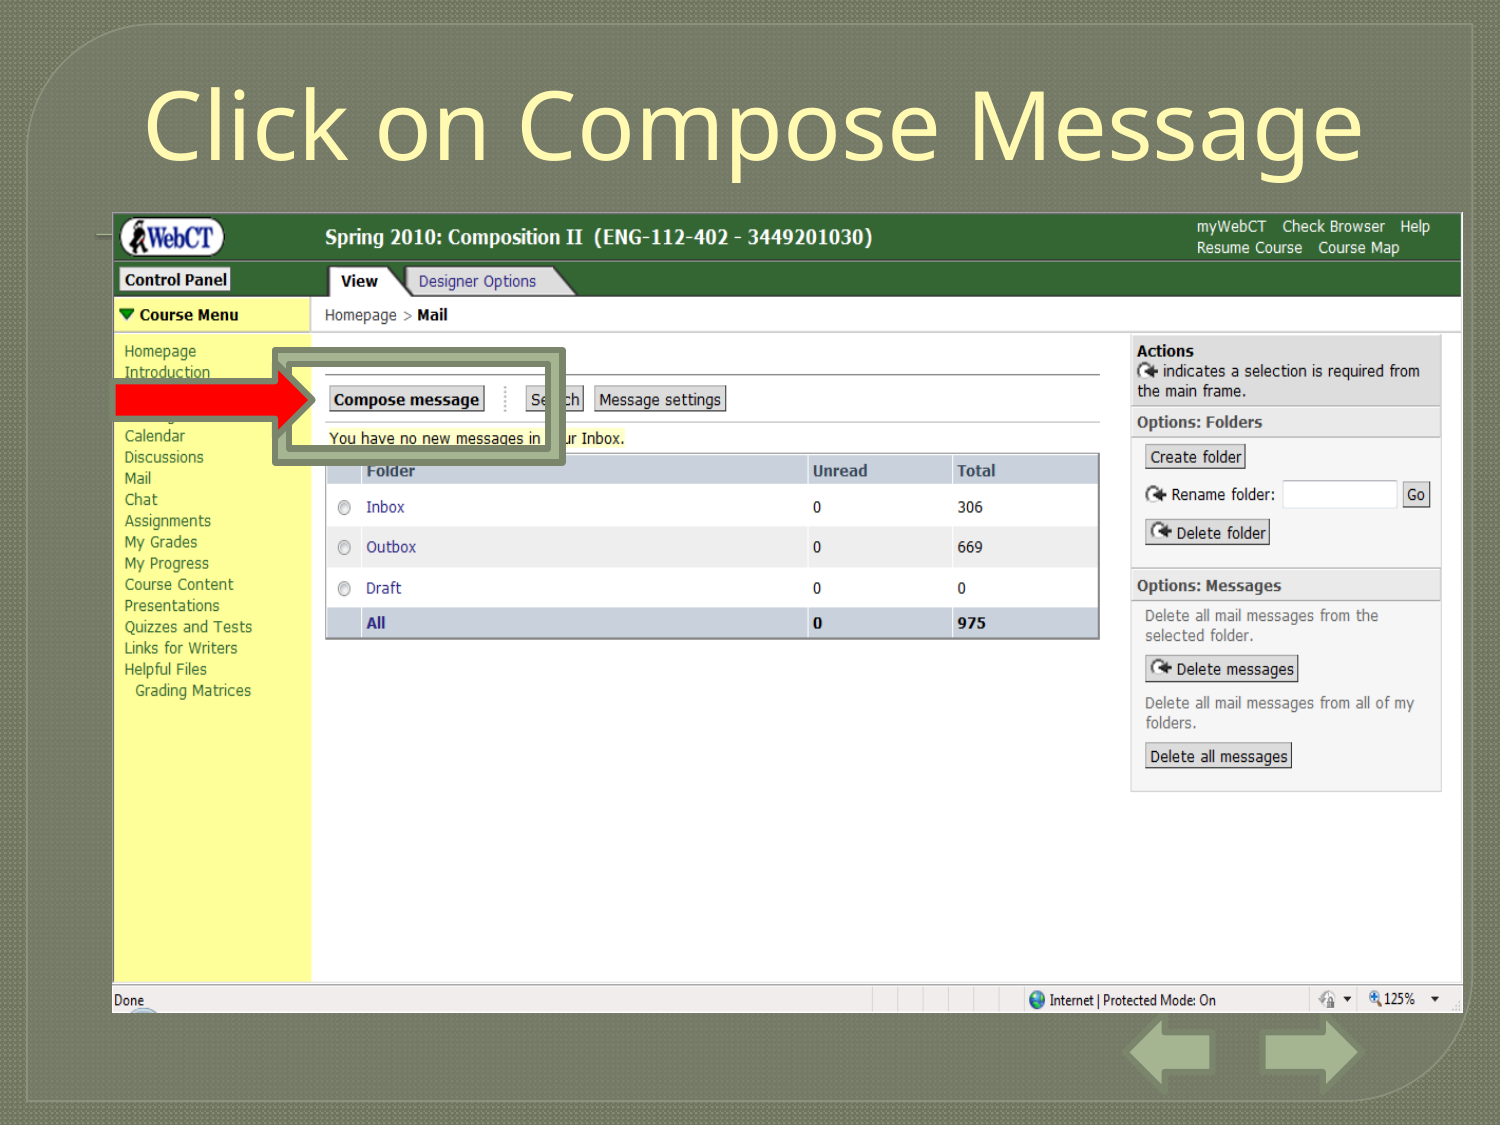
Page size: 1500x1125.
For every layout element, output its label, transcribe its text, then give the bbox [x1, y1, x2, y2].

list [112, 212, 1463, 1013]
title Click on Compose Message [75, 41, 1425, 188]
